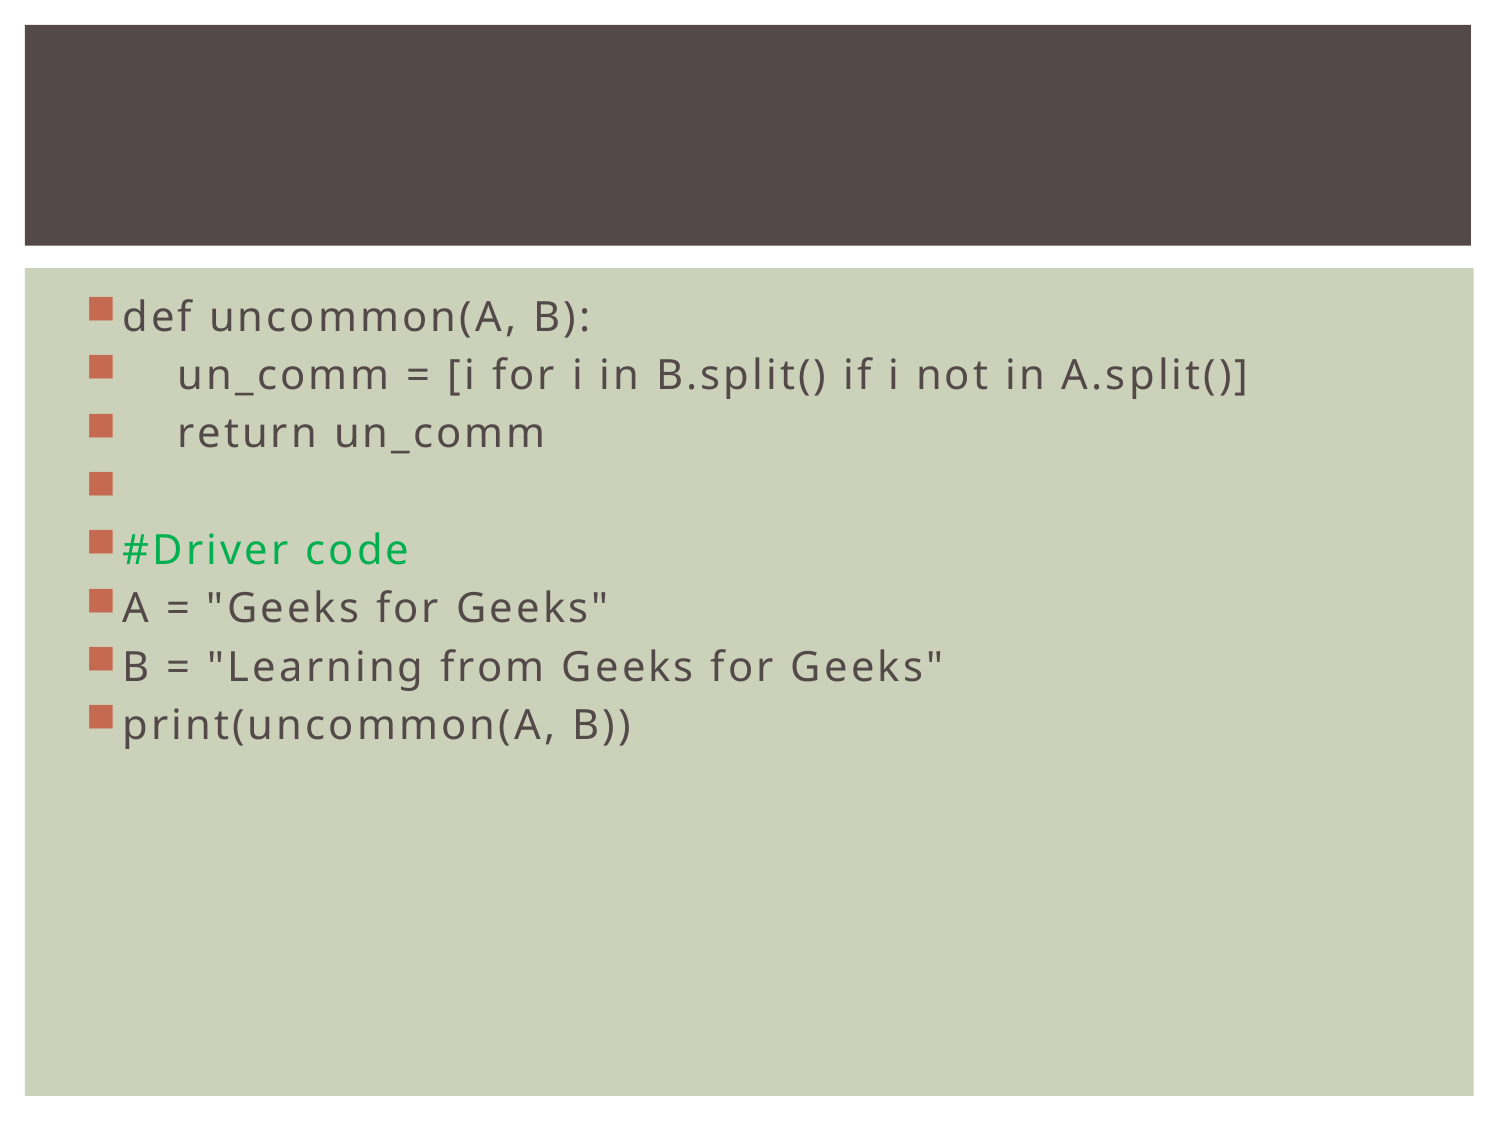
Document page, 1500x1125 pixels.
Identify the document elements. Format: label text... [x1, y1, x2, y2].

list def uncommon(A, B): un_comm = [i for i in B.split() if i not in A.split()] return un_comm #Driver code A = "Geeks for Geeks" B = "Learning from Geeks for Geeks" print(uncommon(A, B)) [62, 281, 1442, 1005]
